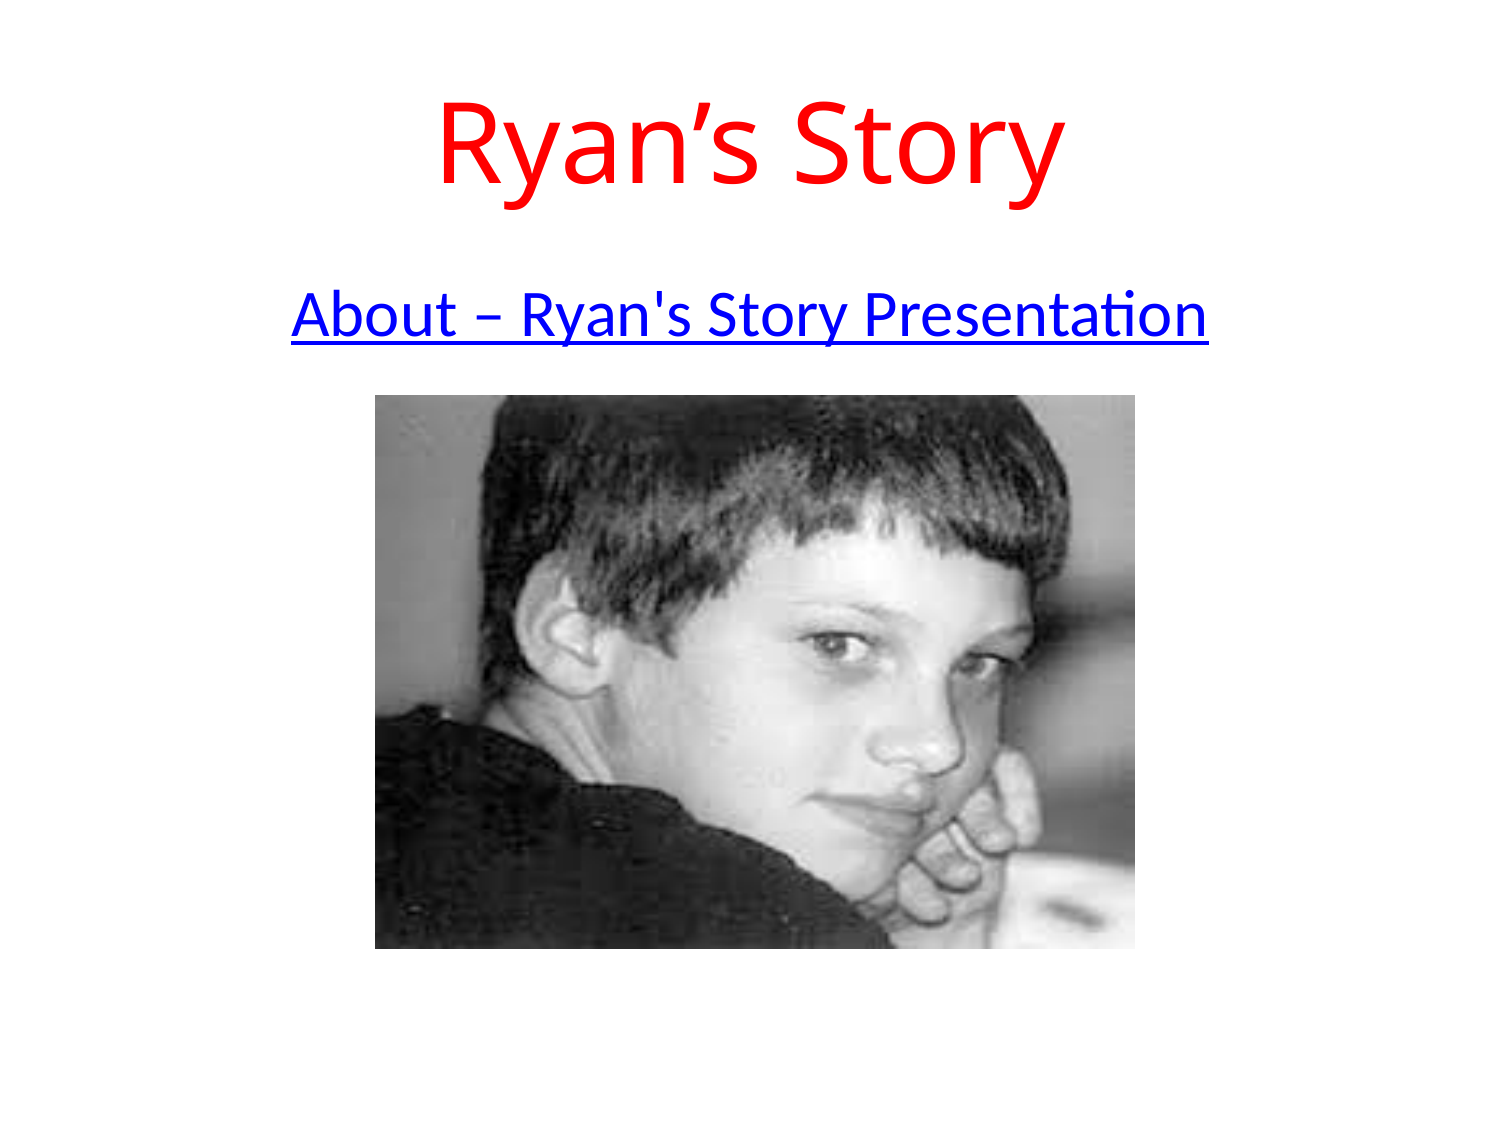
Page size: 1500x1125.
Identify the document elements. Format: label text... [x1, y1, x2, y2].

list About – Ryan's Story Presentation [75, 262, 1425, 1005]
picture [374, 395, 1135, 950]
title Ryan’s Story [75, 45, 1425, 233]
